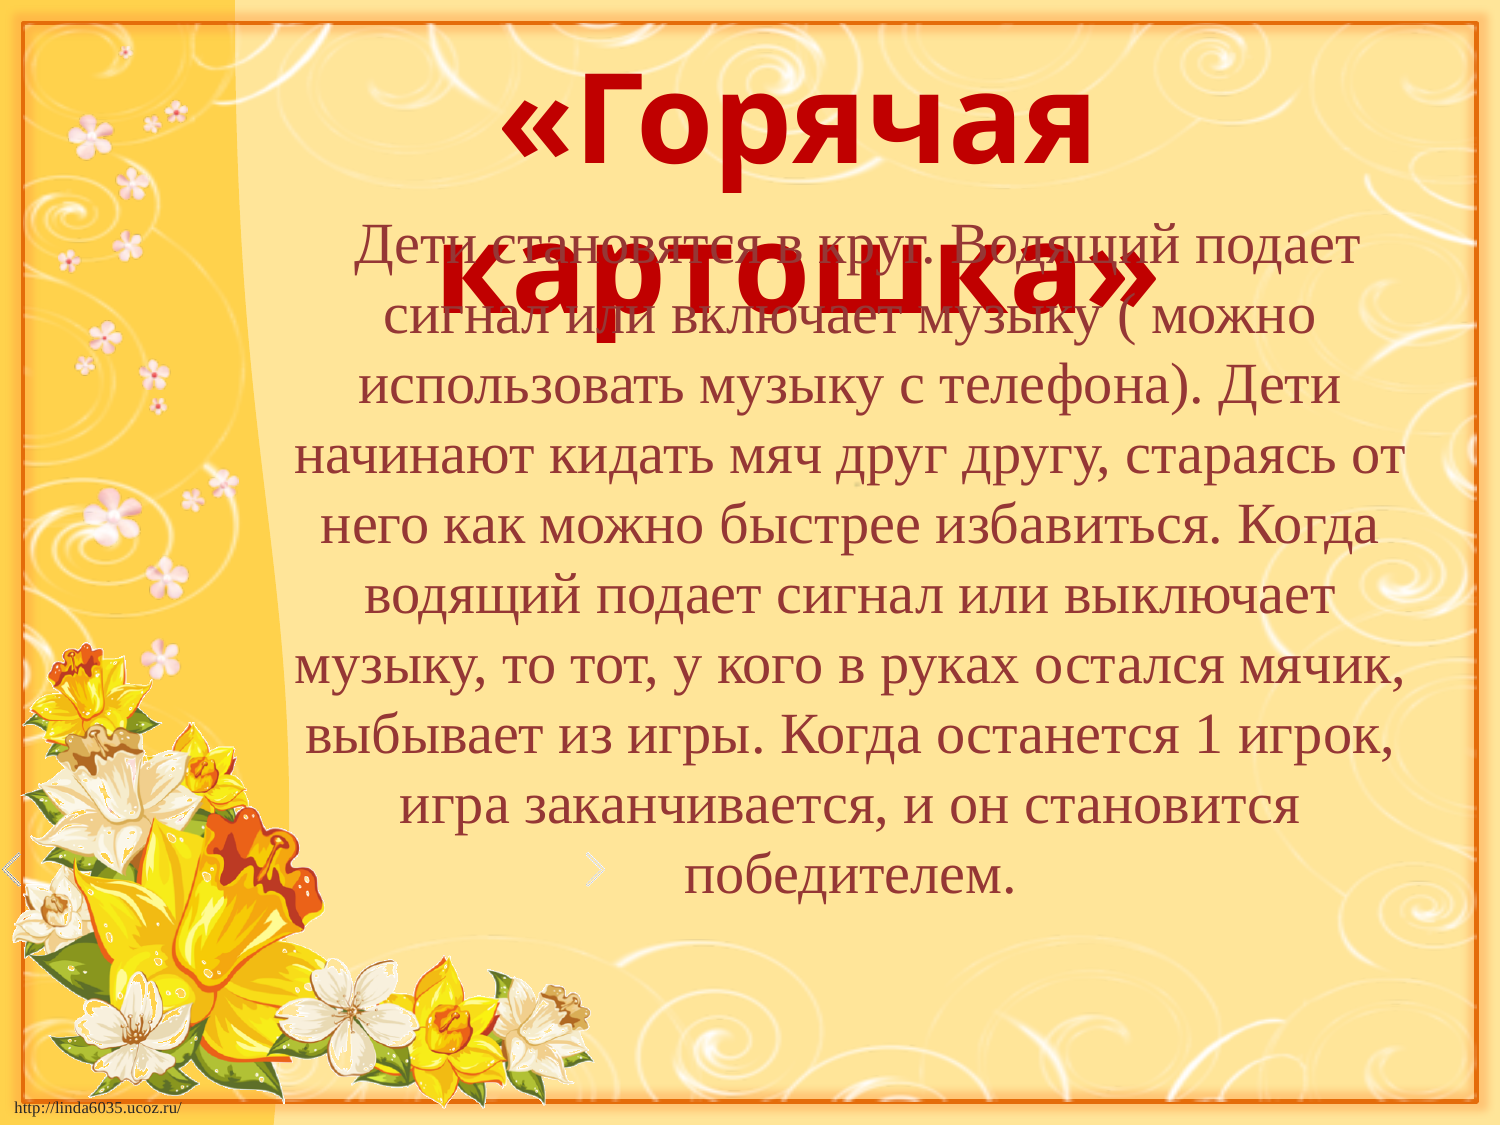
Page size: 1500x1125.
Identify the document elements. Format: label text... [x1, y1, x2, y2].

text_box Дети становятся в круг. Водящий подает сигнал или включает музыку ( можно использовать музыку с телефона). Дети начинают кидать мяч друг другу, стараясь от него как можно быстрее избавиться. Когда водящий подает сигнал или выключает музыку, то тот, у кого в руках остался мячик, выбывает из игры. Когда останется 1 игрок, игра заканчивается, и он становится победителем. [265, 197, 1435, 912]
picture [0, 23, 1477, 1125]
text_box «Горячая картошка» [171, 30, 1426, 346]
